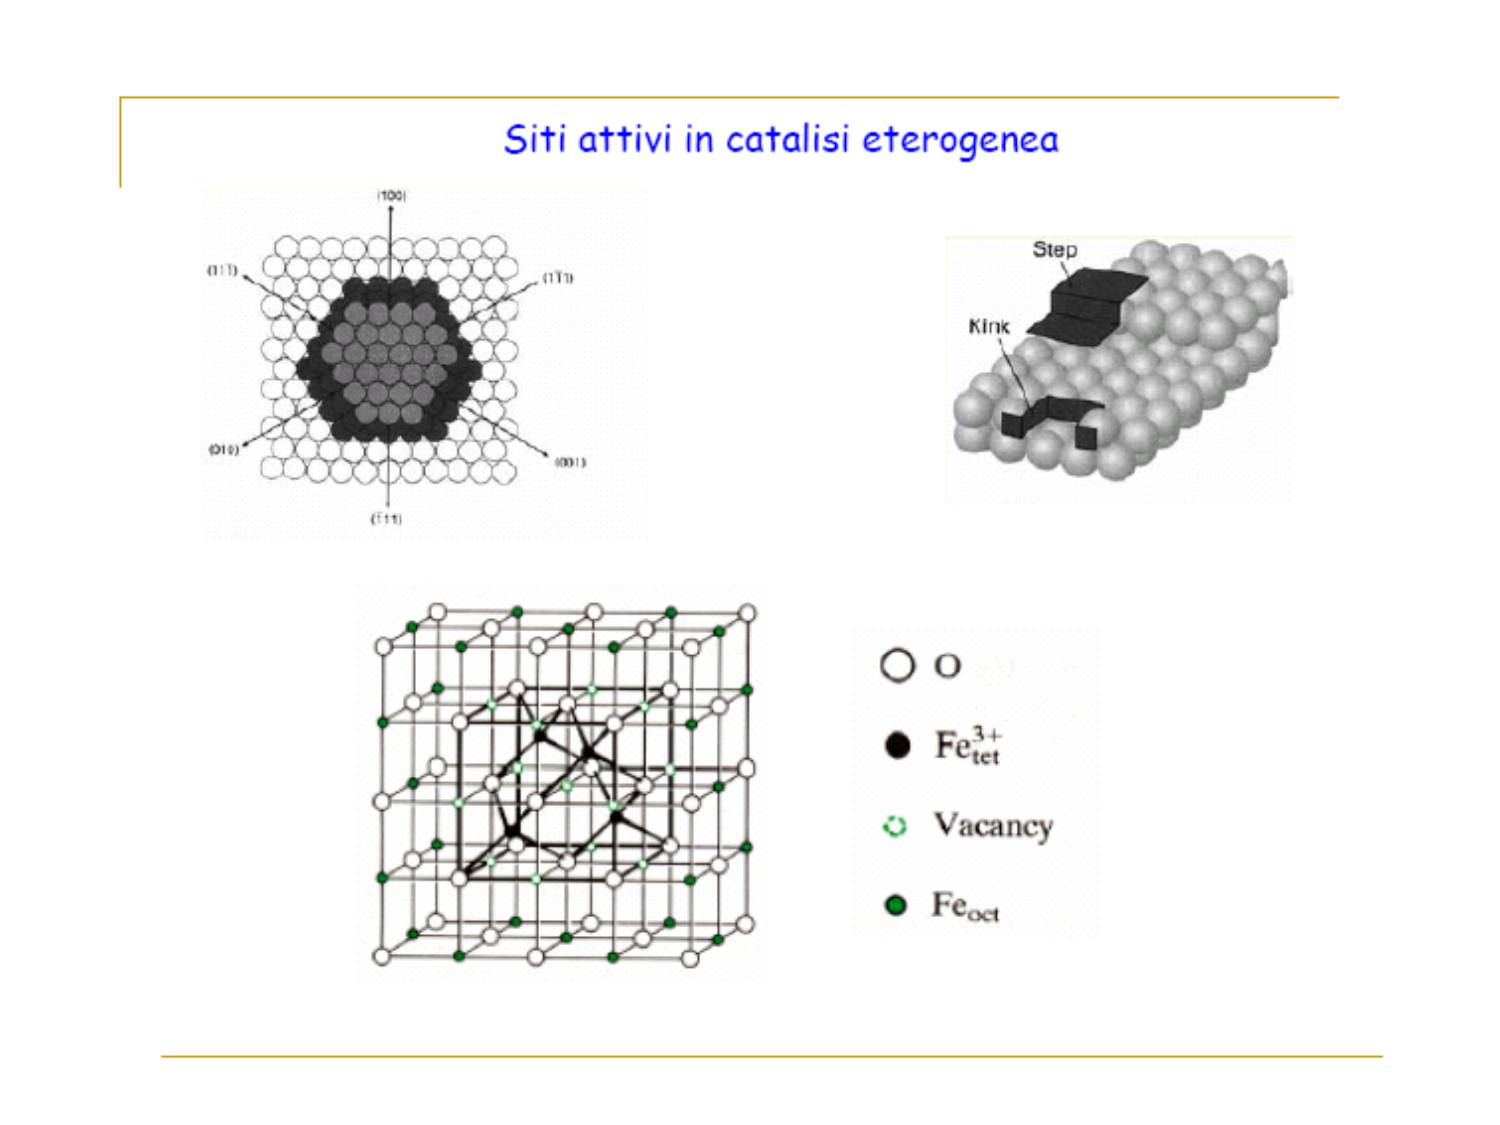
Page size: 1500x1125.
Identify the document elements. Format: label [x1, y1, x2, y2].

picture [104, 81, 1443, 1079]
